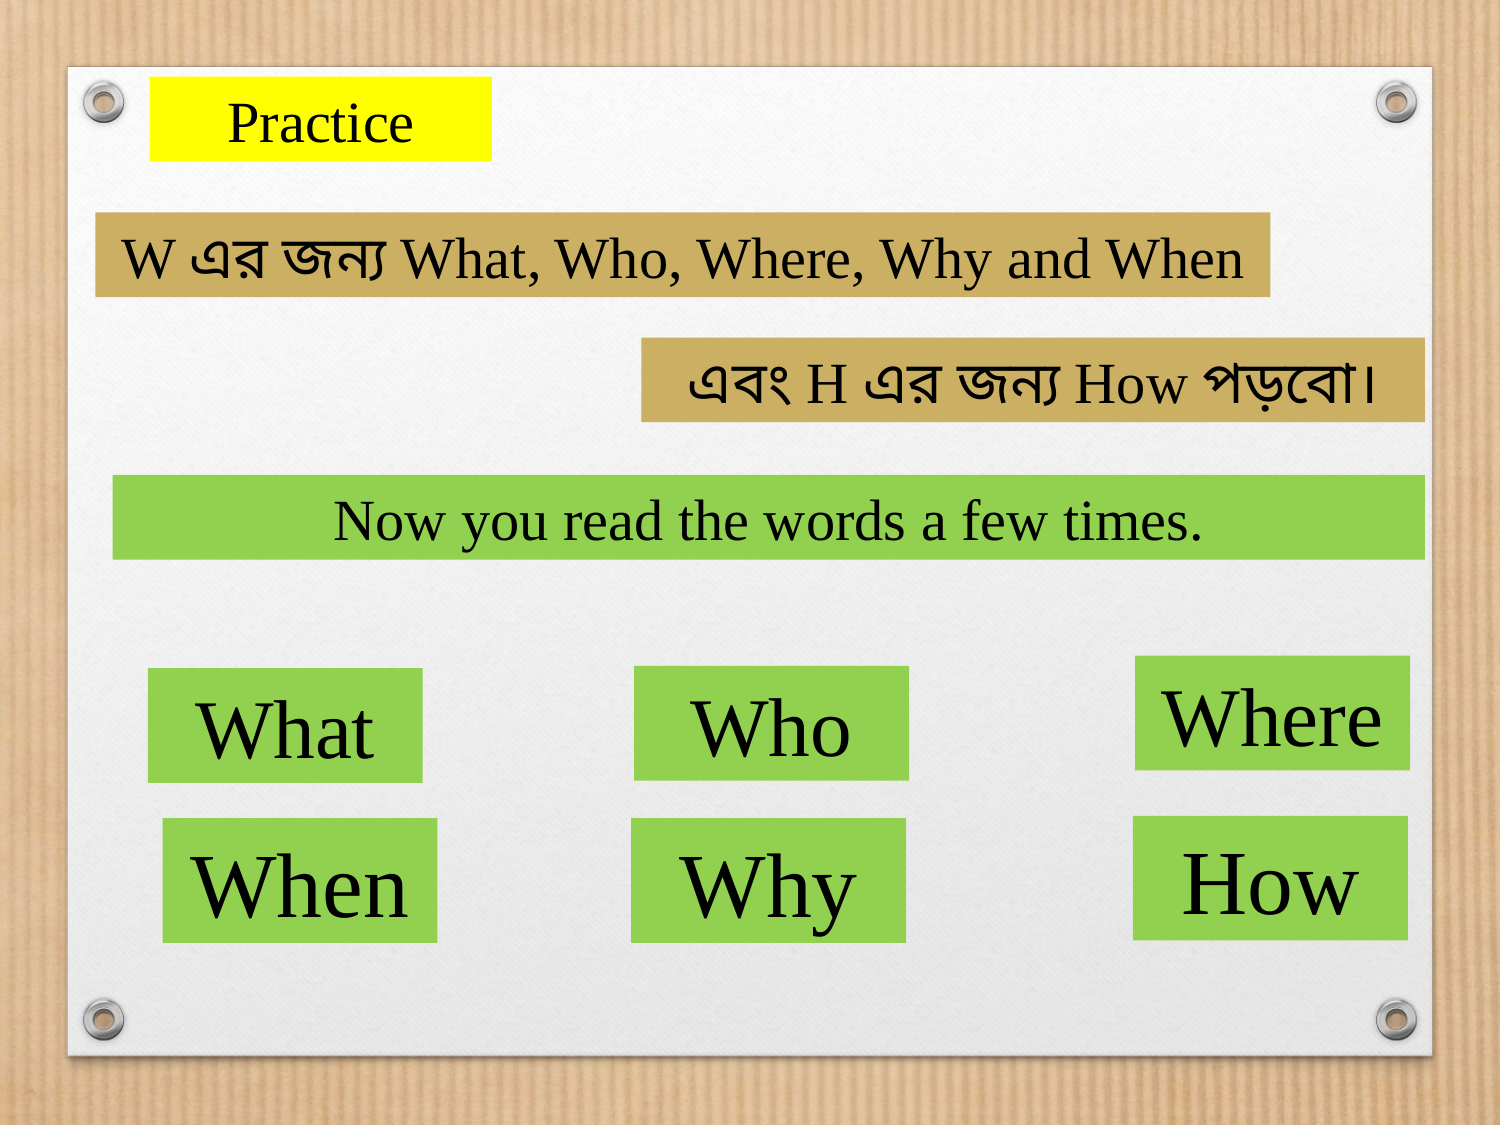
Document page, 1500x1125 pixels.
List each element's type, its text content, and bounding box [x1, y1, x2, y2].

text_box Practice [149, 76, 492, 162]
text_box এবং H এর জন্য How পড়বো। [641, 337, 1425, 423]
text_box When [162, 818, 438, 943]
picture [0, 0, 1500, 1125]
text_box Now you read the words a few times. [112, 474, 1425, 560]
text_box Where [1135, 655, 1411, 771]
text_box Why [631, 818, 907, 943]
text_box What [147, 668, 423, 783]
text_box How [1132, 815, 1408, 941]
text_box Who [634, 665, 910, 781]
text_box W এর জন্য What, Who, Where, Why and When [95, 212, 1271, 298]
